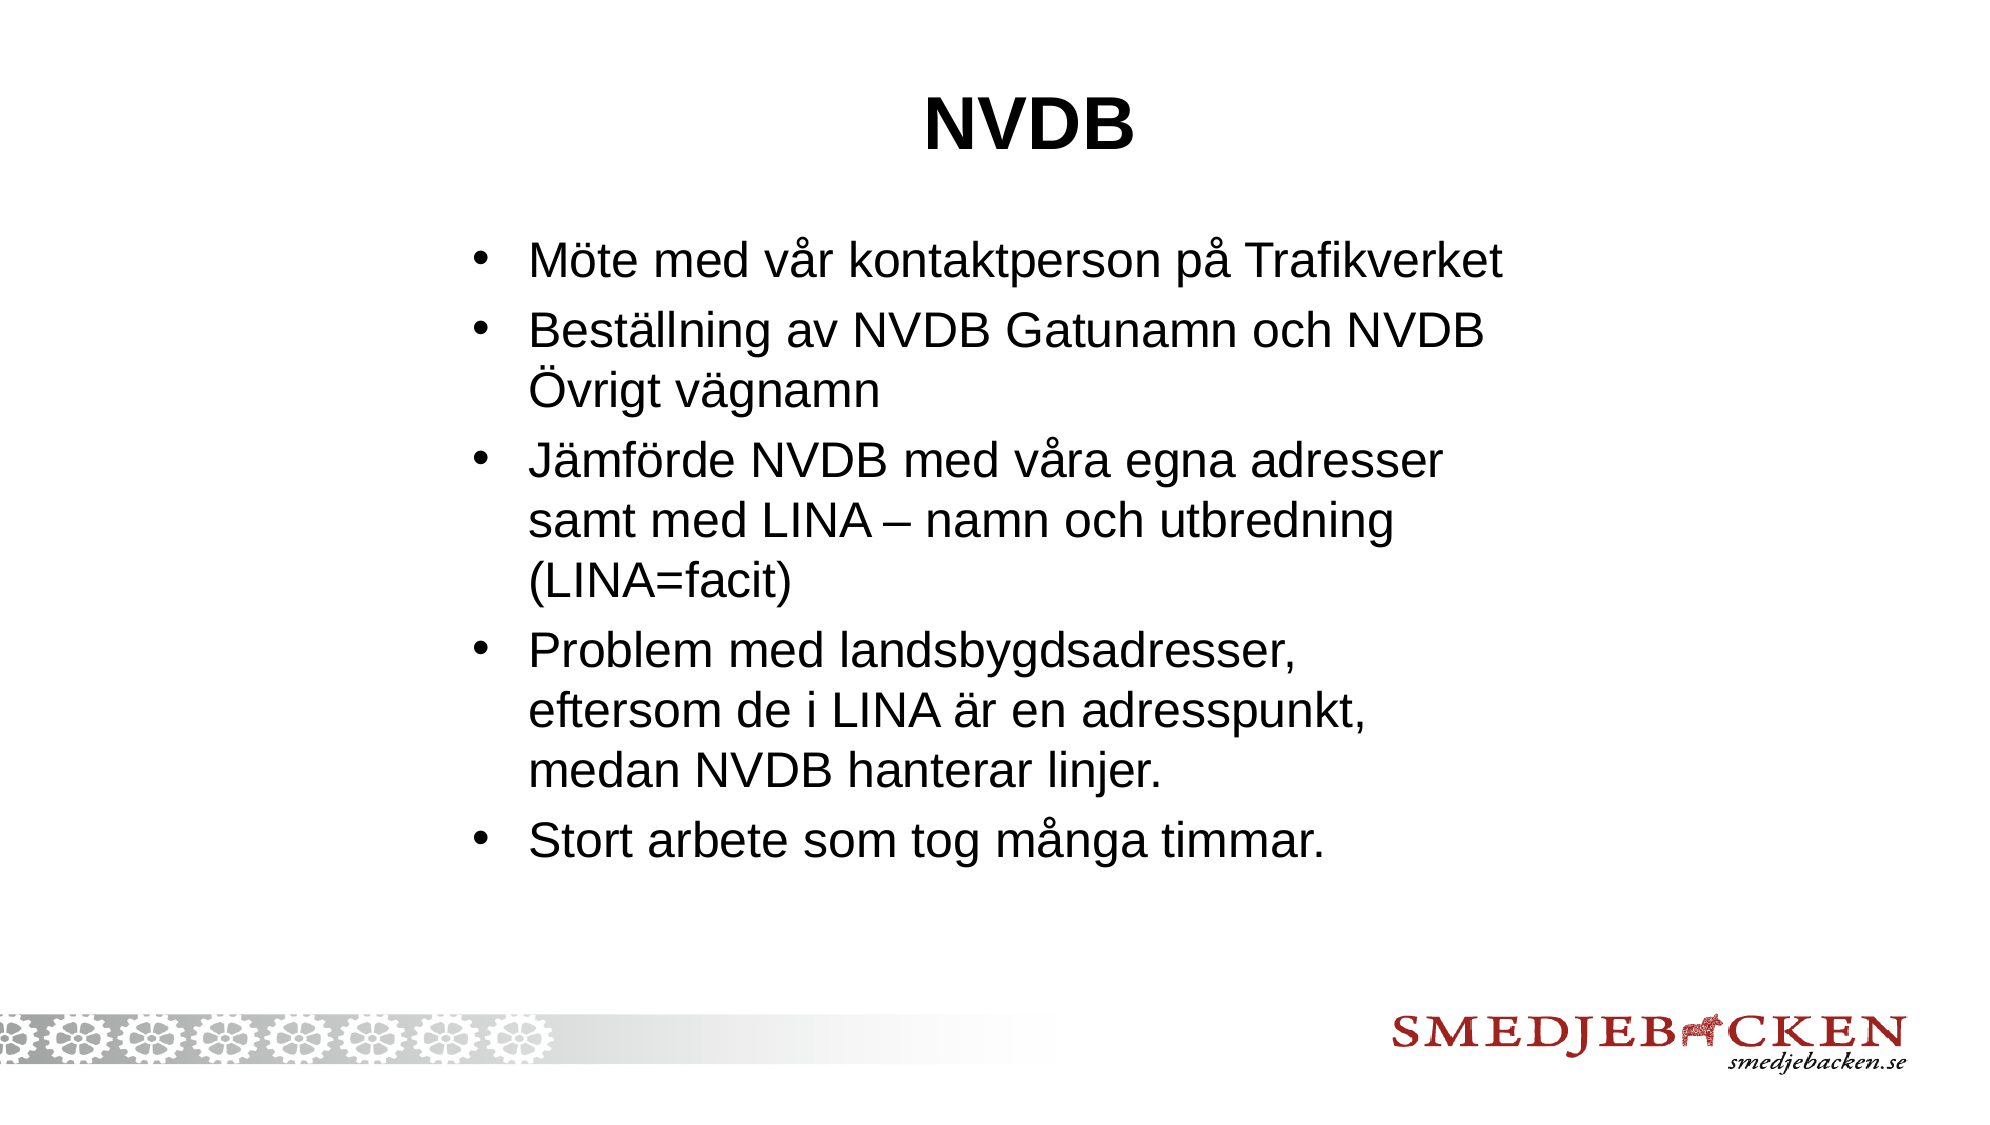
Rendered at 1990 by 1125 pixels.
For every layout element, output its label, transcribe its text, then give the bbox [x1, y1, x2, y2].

title NVDB [474, 54, 1586, 185]
list Möte med vår kontaktperson på Trafikverket Beställning av NVDB Gatunamn och NVDB Övrigt vägnamn Jämförde NVDB med våra egna adresser samt med LINA – namn och utbredning (LINA=facit) Problem med landsbygdsadresser, eftersom de i LINA är en adresspunkt, medan NVDB hanterar linjer. Stort arbete som tog många timmar. [457, 219, 1520, 913]
picture [0, 1012, 1908, 1081]
